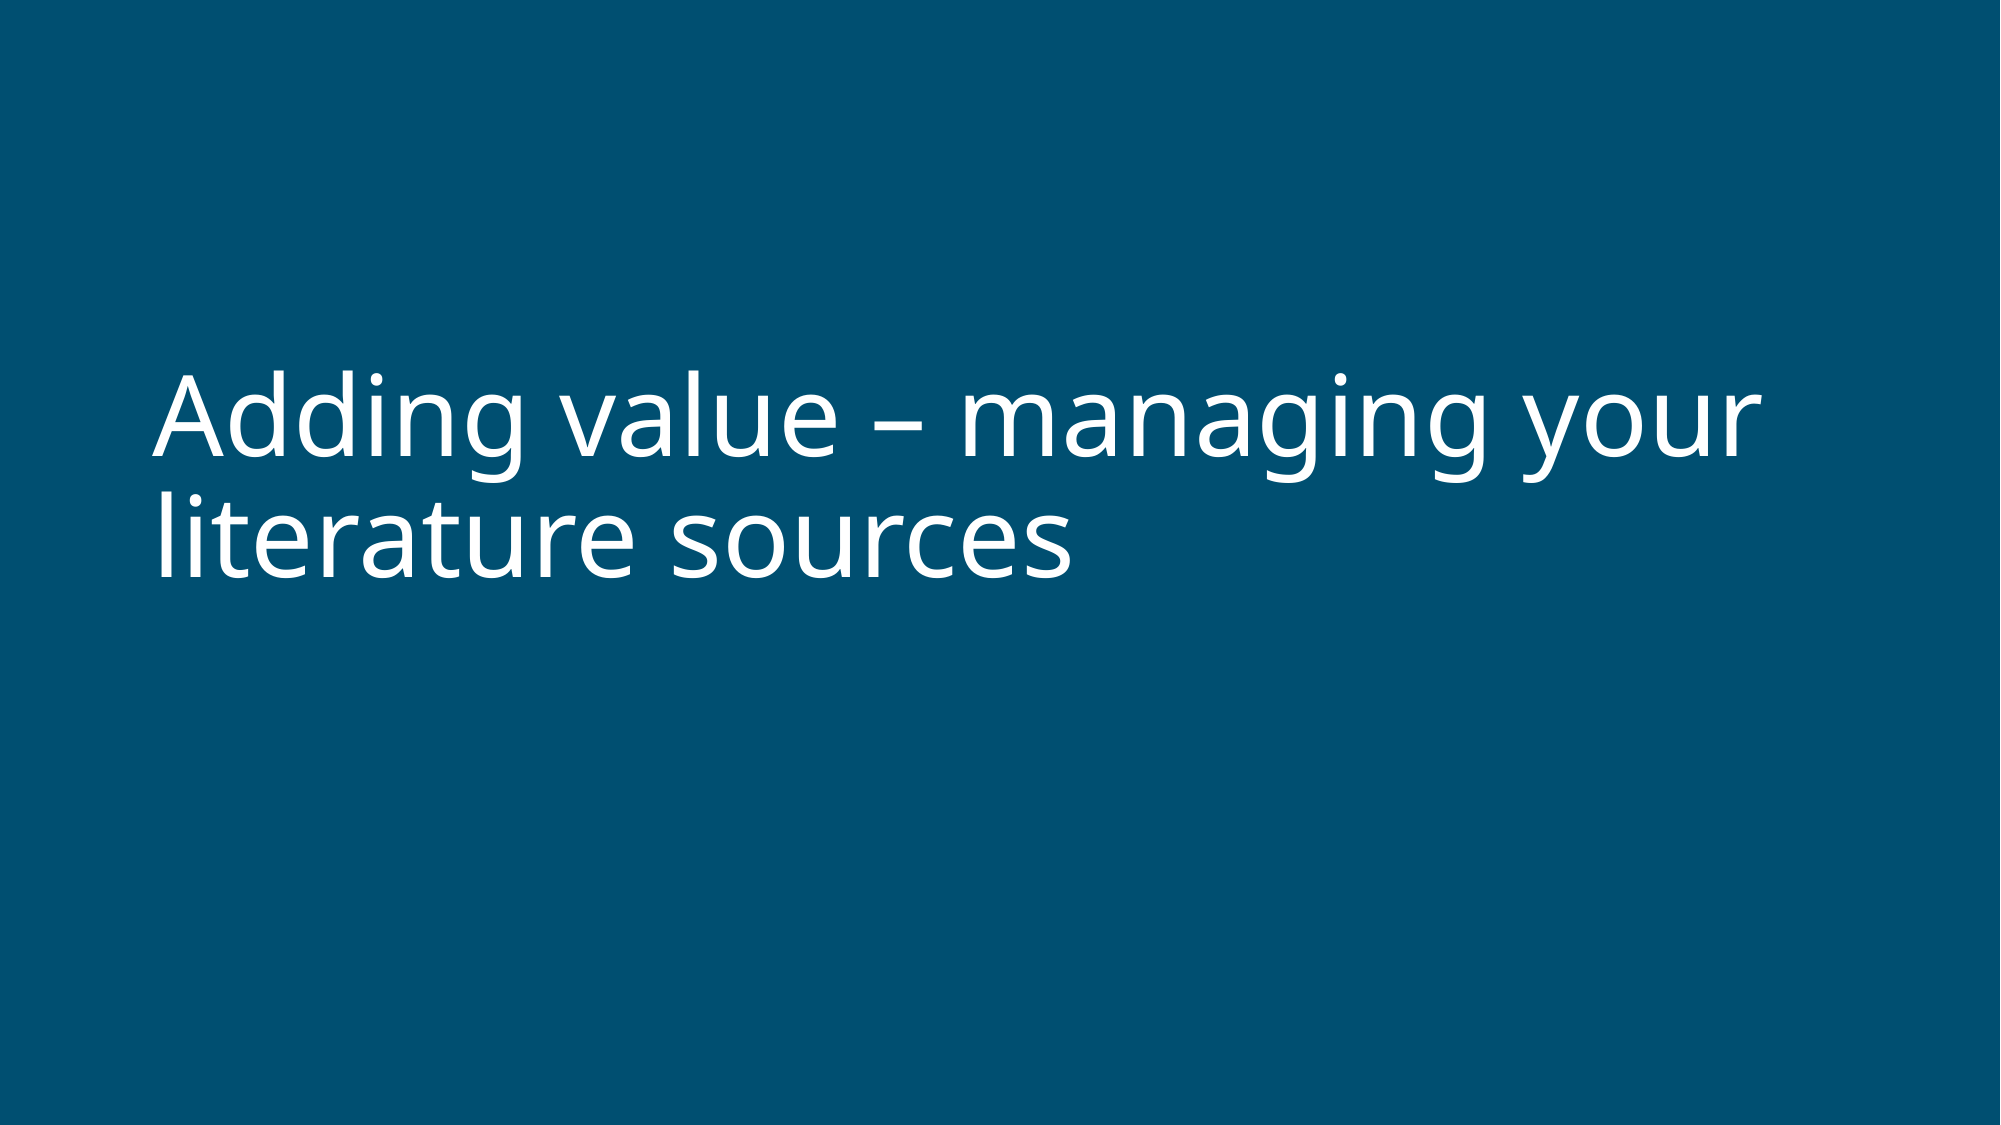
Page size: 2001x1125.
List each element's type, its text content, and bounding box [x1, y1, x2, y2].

list Adding value – managing your literature sources [137, 59, 1863, 1014]
